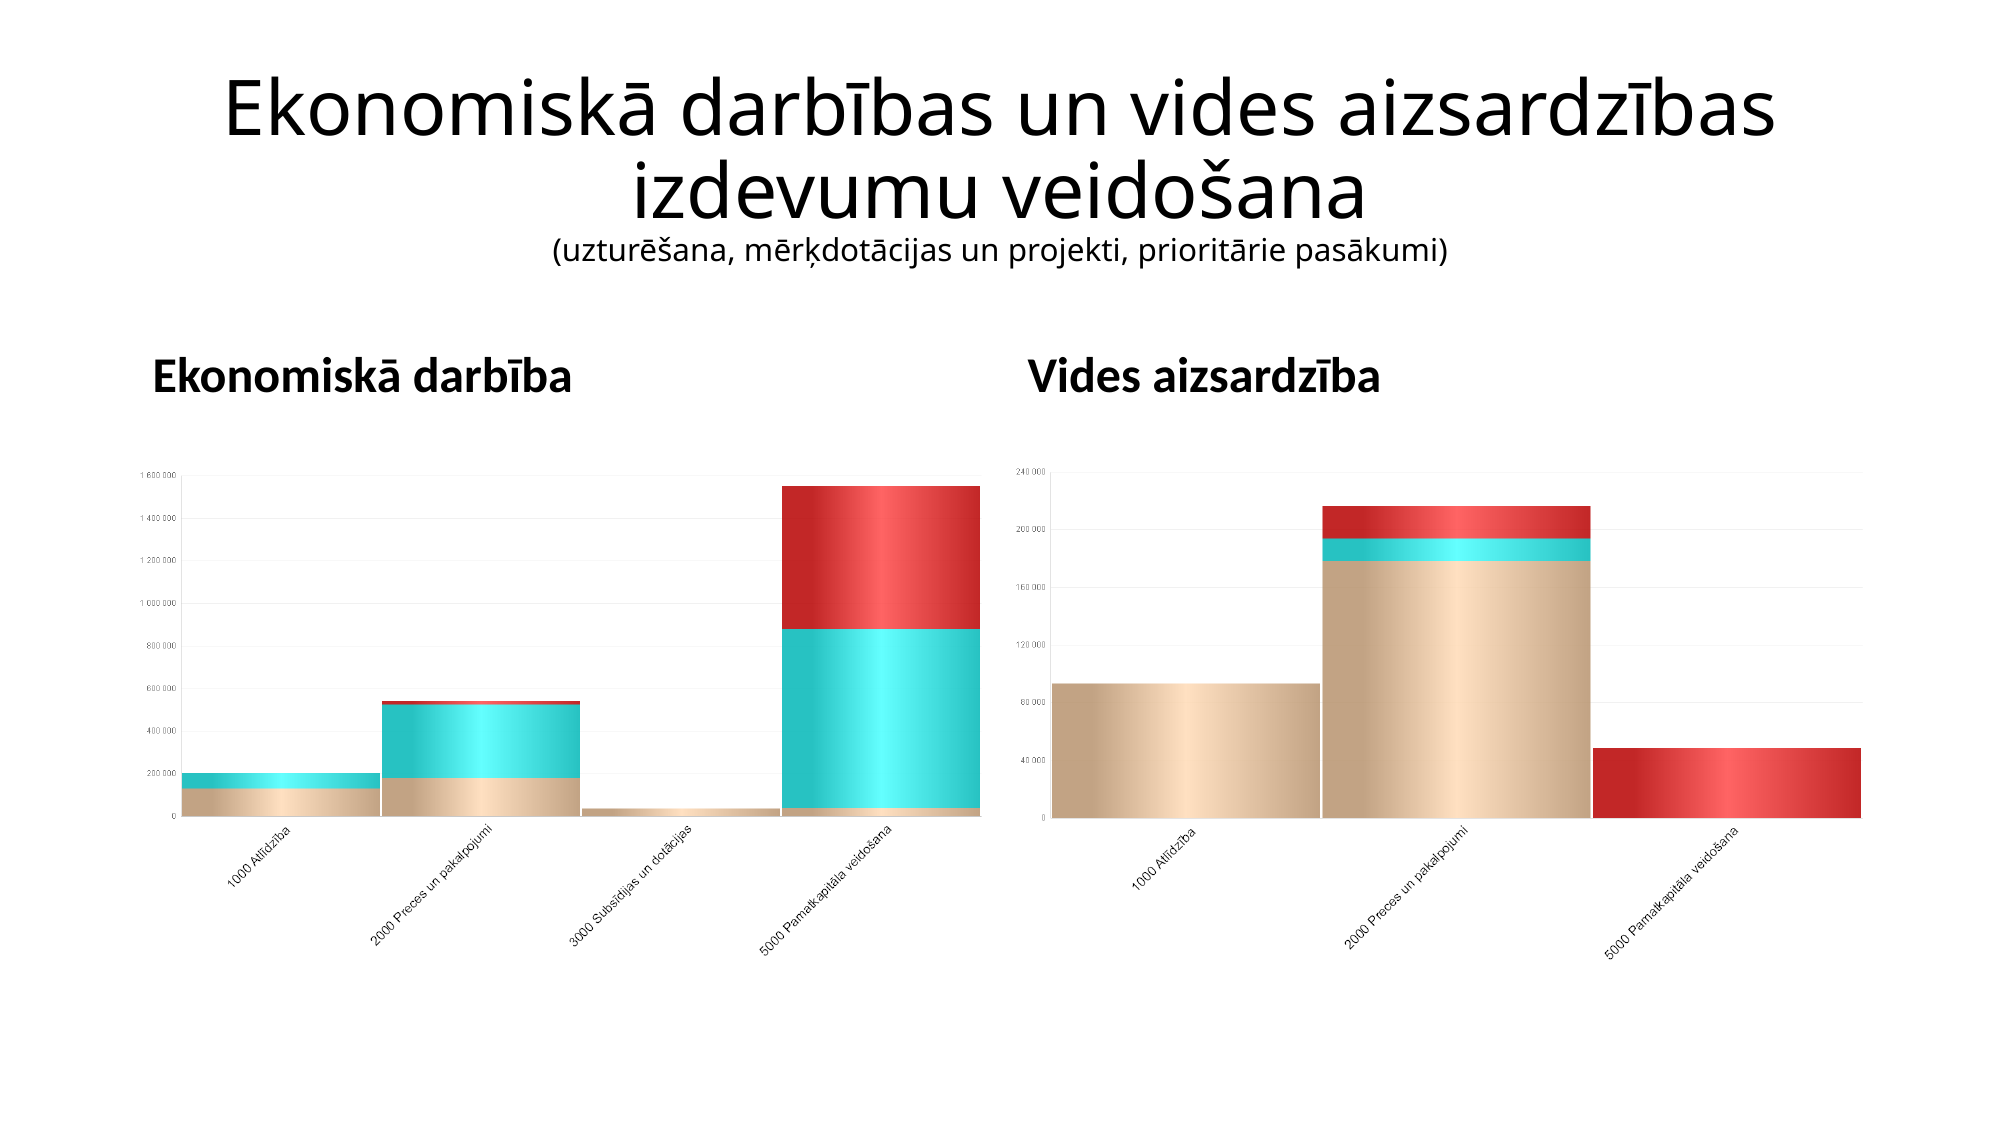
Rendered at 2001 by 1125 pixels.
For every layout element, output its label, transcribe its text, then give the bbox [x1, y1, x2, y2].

title Ekonomiskā darbības un vides aizsardzības izdevumu veidošana (uzturēšana, mērķdotācijas un projekti, prioritārie pasākumi) [137, 59, 1863, 278]
list Ekonomiskā darbība [137, 275, 984, 411]
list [137, 468, 984, 958]
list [1012, 464, 1863, 962]
list Vides aizsardzība [1012, 275, 1863, 411]
